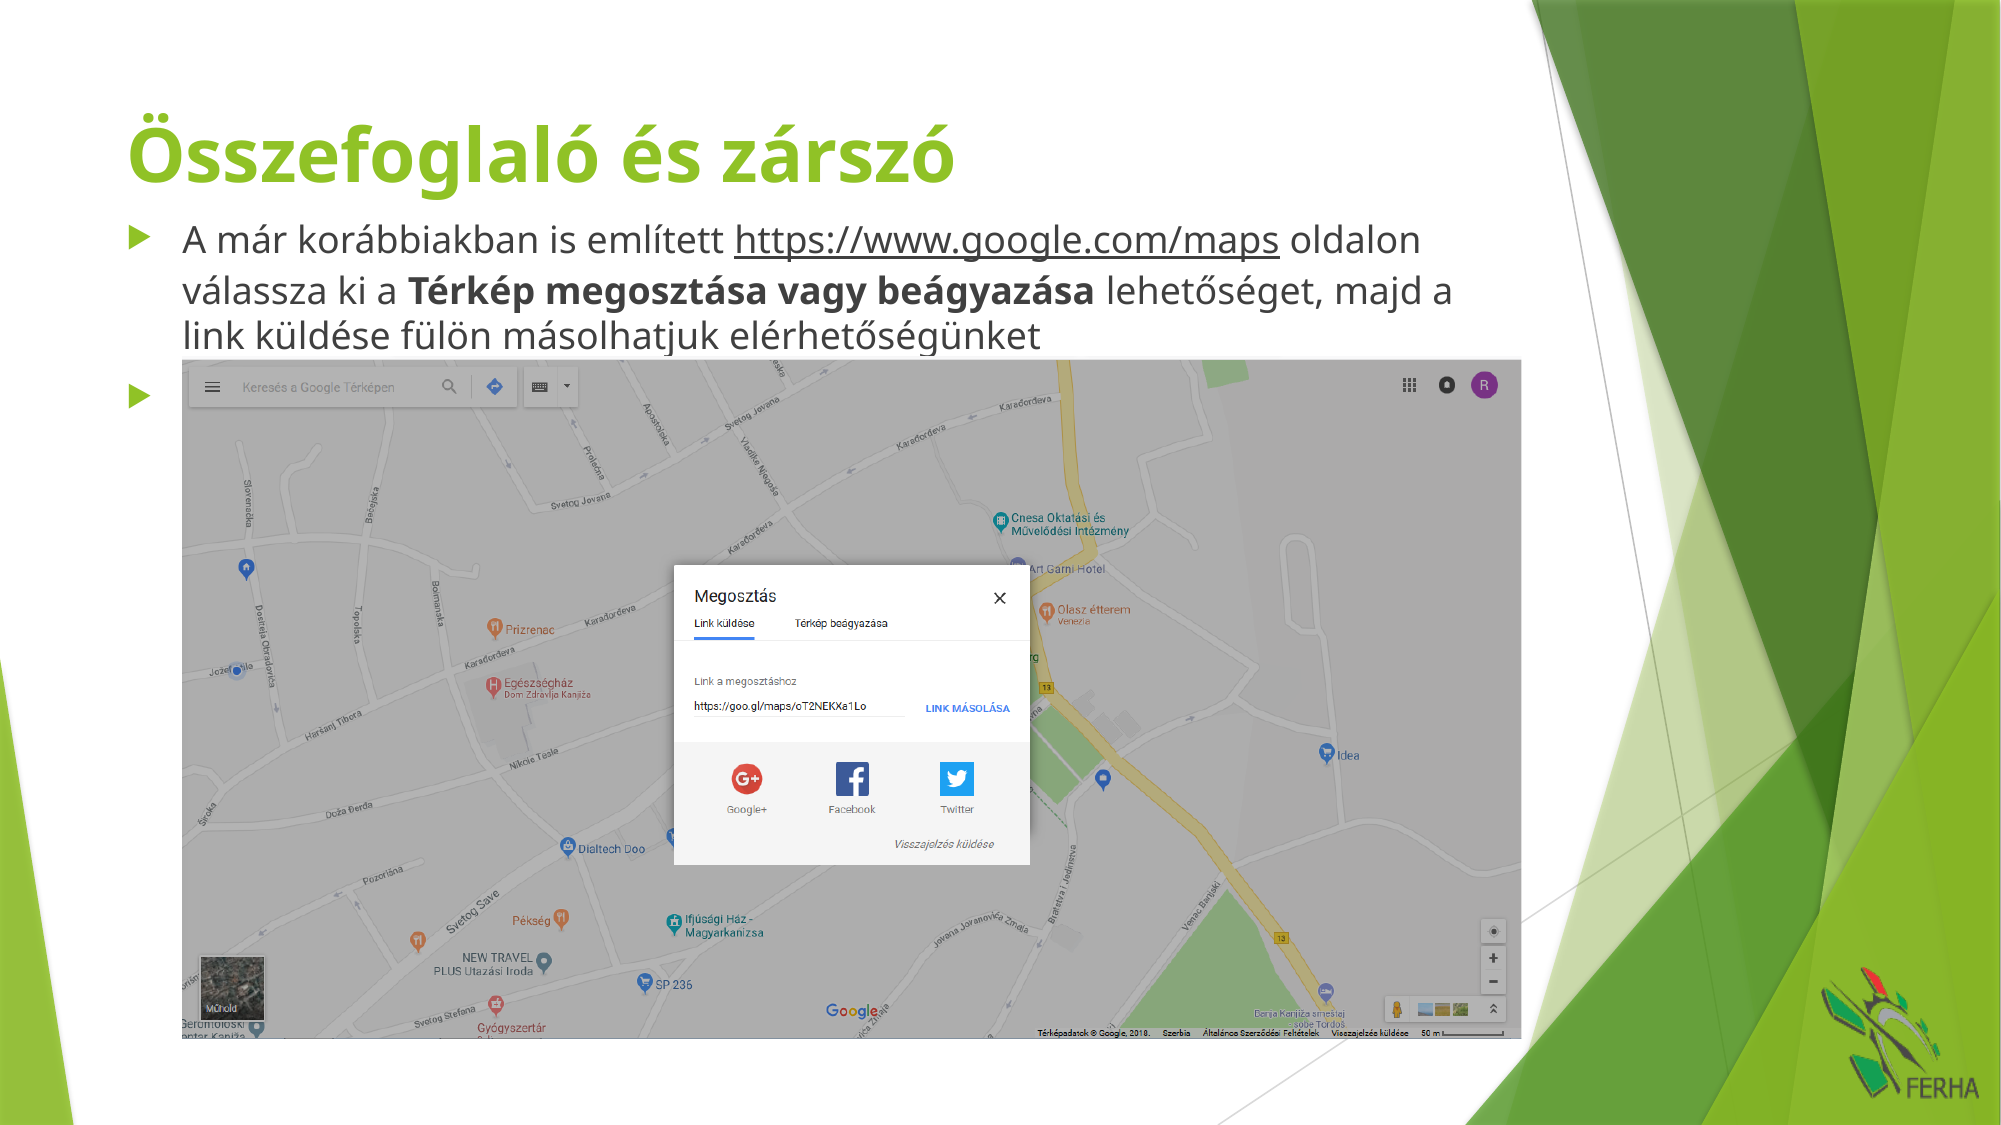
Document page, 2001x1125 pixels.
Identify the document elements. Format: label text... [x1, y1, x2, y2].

title Összefoglaló és zárszó [111, 99, 1522, 208]
picture [181, 356, 1522, 1040]
list A már korábbiakban is említett https://www.google.com/maps oldalon válassza ki a Térkép megosztása vagy beágyazása lehetőséget, majd a link küldése fülön másolhatjuk elérhetőségünket [111, 208, 1522, 845]
picture [1821, 966, 1979, 1100]
